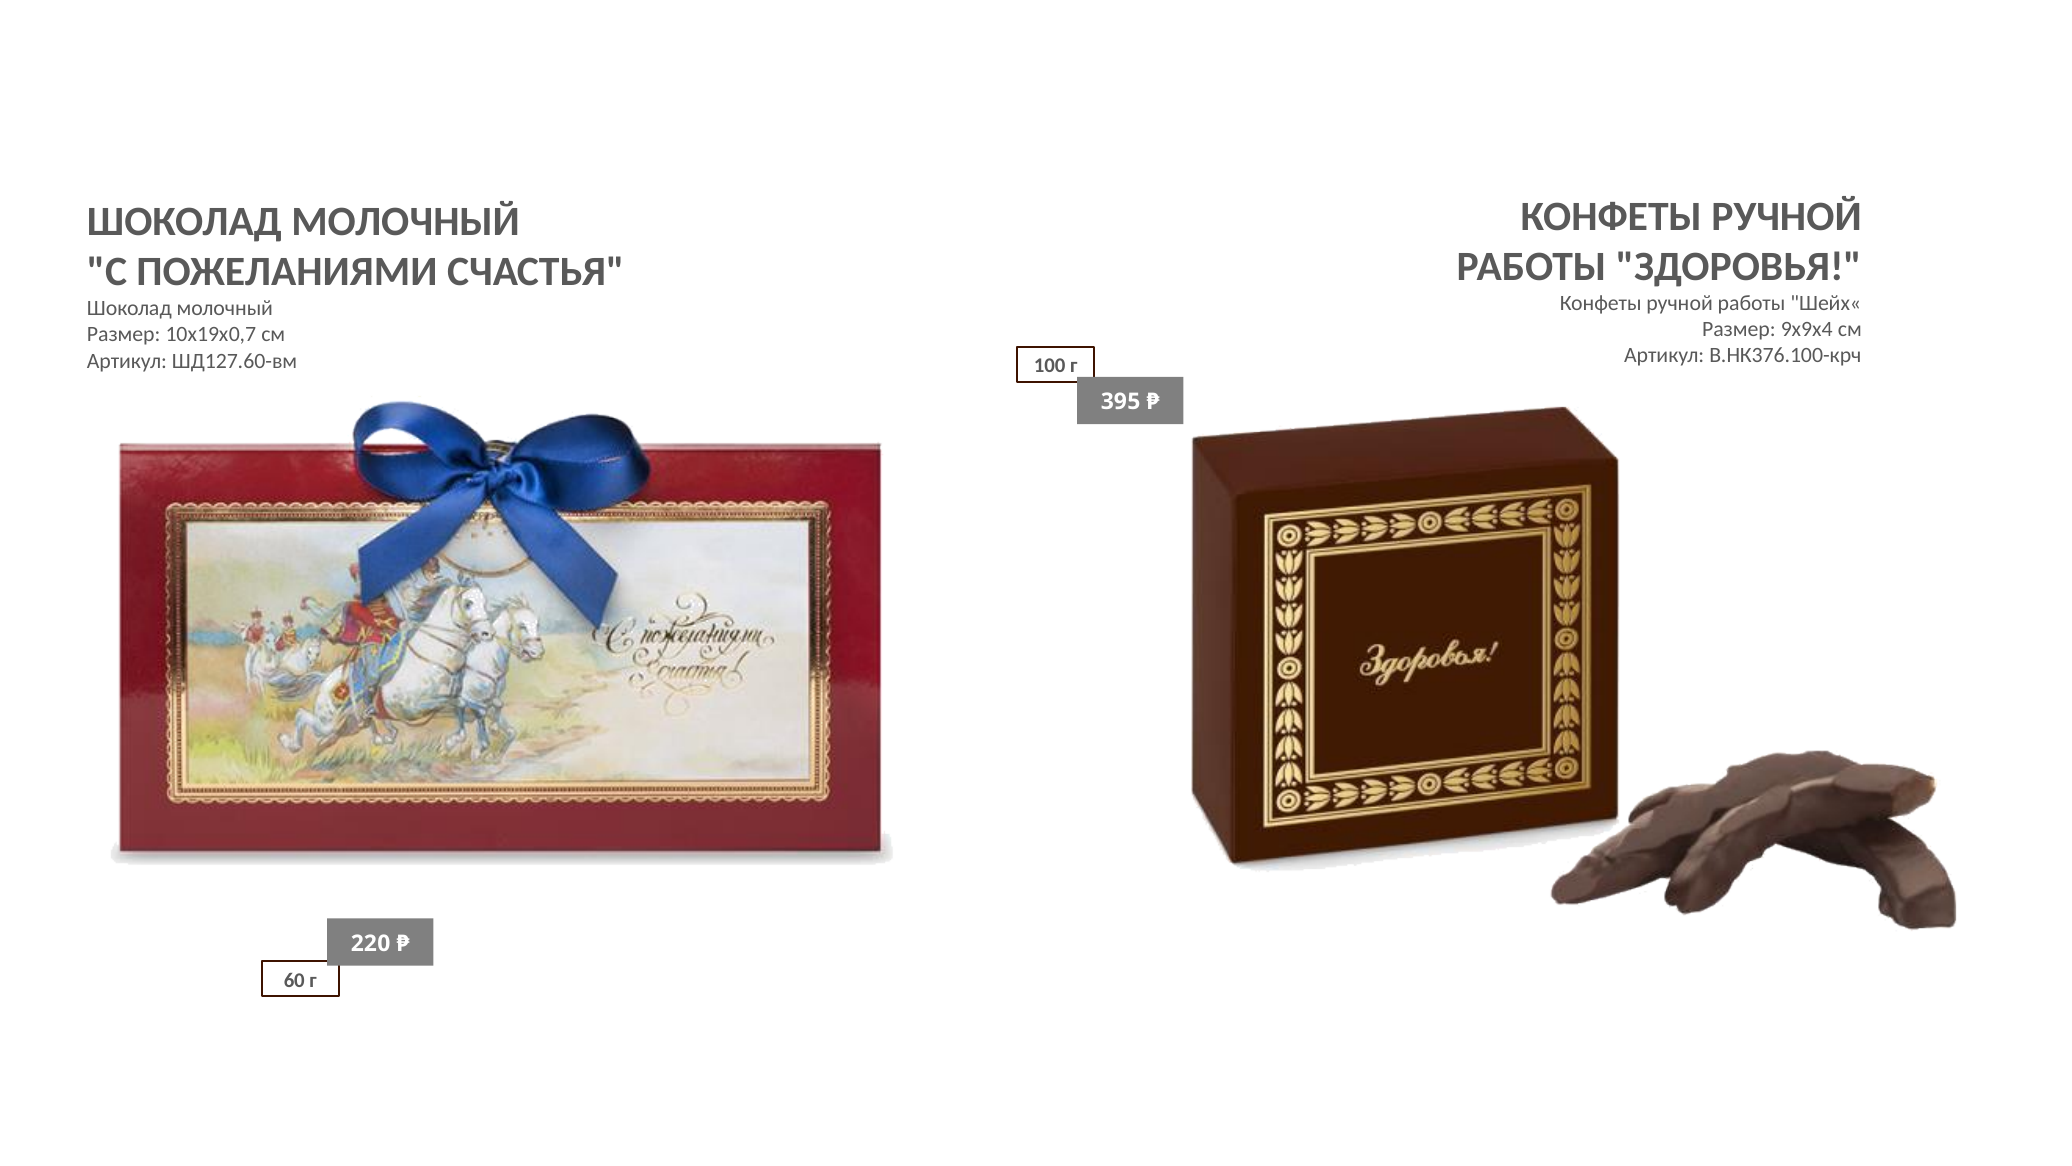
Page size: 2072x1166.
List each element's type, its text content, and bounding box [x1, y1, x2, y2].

text_box 100 г [1015, 345, 1074, 384]
picture [1079, 332, 2005, 1060]
picture [19, 181, 979, 1140]
text_box Конфеты ручной работы "Здоровья!" Конфеты ручной работы "Шейх« Размер: 9x9x4 см Артикул: В.НК376.100-крч [1342, 181, 1877, 375]
